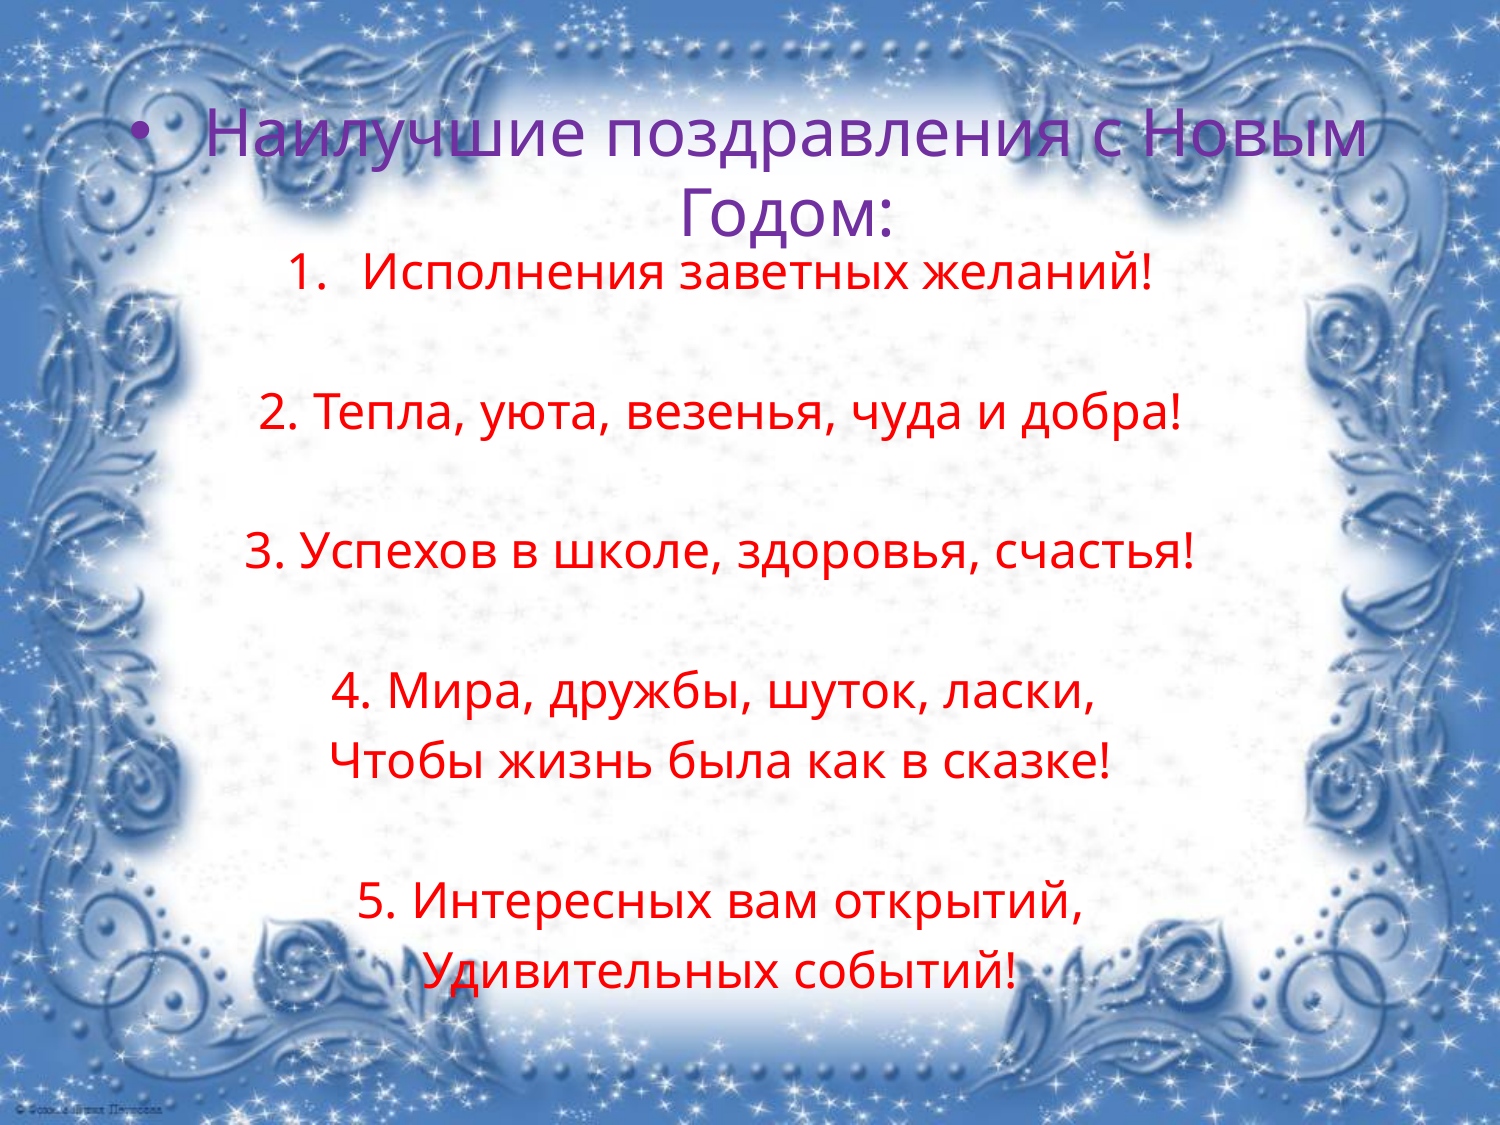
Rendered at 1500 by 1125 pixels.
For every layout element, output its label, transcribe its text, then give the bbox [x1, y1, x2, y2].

title Наилучшие поздравления с Новым Годом: [75, 82, 1425, 258]
picture [0, 0, 1500, 1125]
list Исполнения заветных желаний! 2. Тепла, уюта, везенья, чуда и добра! 3. Успехов в школе, здоровья, счастья! 4. Мира, дружбы, шуток, ласки, Чтобы жизнь была как в сказке! 5. Интересных вам открытий, Удивительных событий! [78, 231, 1363, 1059]
